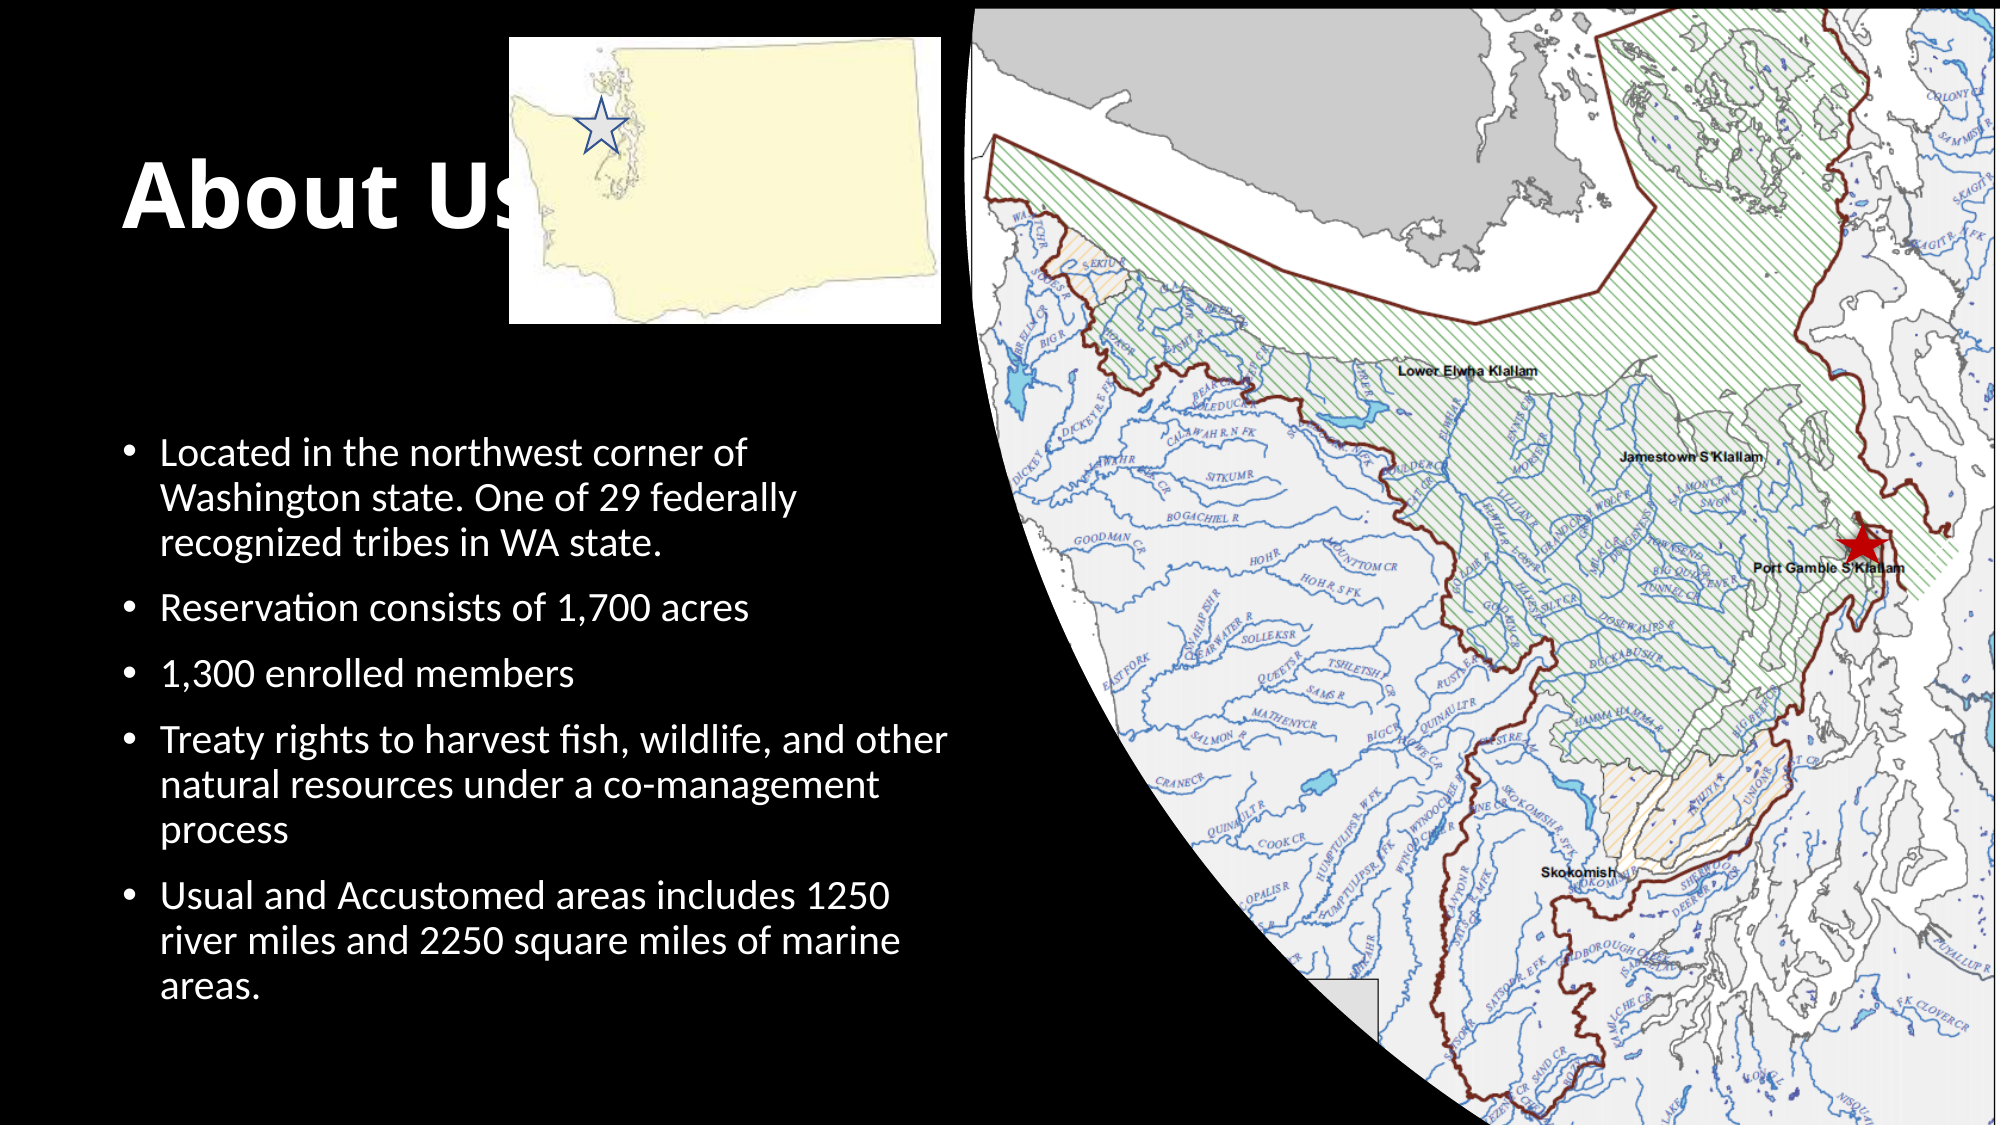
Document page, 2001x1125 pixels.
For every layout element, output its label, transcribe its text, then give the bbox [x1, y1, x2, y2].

list Located in the northwest corner of Washington state. One of 29 federally recognized tribes in WA state. Reservation consists of 1,700 acres 1,300 enrolled members Treaty rights to harvest fish, wildlife, and other natural resources under a co-management process Usual and Accustomed areas includes 1250 river miles and 2250 square miles of marine areas. [107, 422, 964, 1041]
title About Us [107, 59, 948, 338]
picture [509, 37, 941, 324]
picture [964, 8, 2000, 1125]
